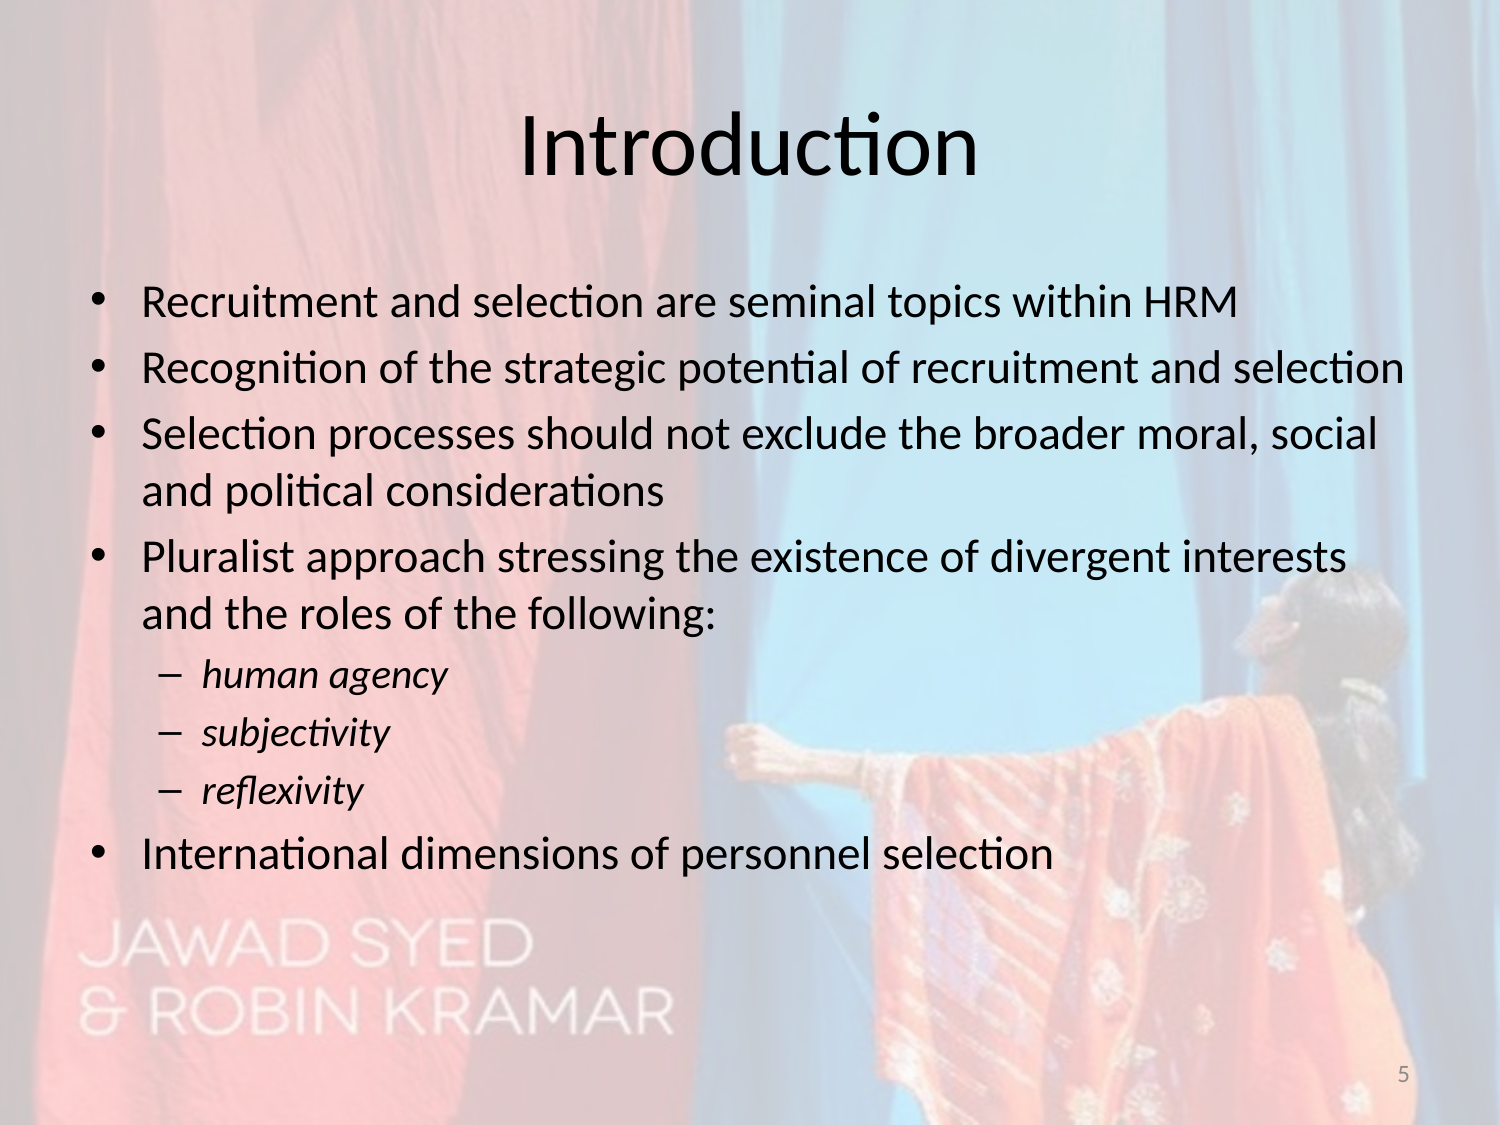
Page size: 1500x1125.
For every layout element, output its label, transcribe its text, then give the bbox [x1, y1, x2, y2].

list Recruitment and selection are seminal topics within HRM Recognition of the strategic potential of recruitment and selection Selection processes should not exclude the broader moral, social and political considerations Pluralist approach stressing the existence of divergent interests and the roles of the following: human agency subjectivity reflexivity International dimensions of personnel selection [75, 262, 1425, 950]
title Introduction [75, 45, 1425, 233]
slide_number 5 [1074, 1042, 1425, 1103]
